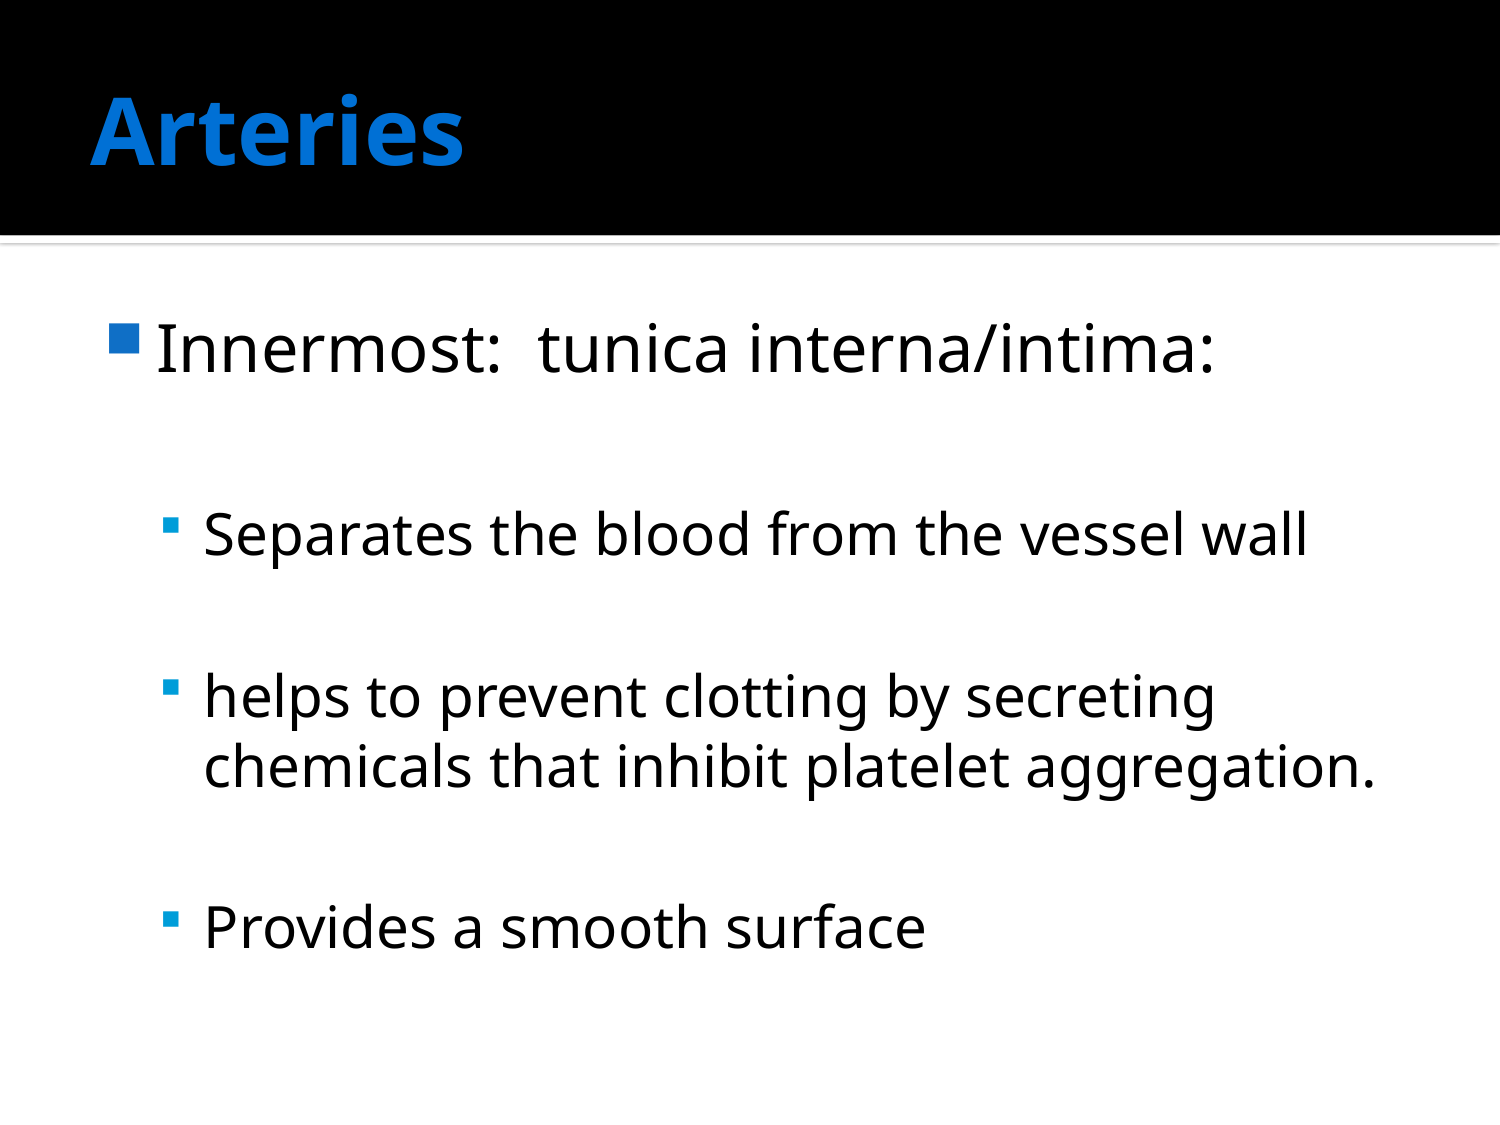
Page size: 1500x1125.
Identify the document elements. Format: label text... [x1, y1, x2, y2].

title Arteries [75, 25, 1425, 231]
list Innermost: tunica interna/intima: Separates the blood from the vessel wall helps to prevent clotting by secreting chemicals that inhibit platelet aggregation. Provides a smooth surface [75, 291, 1425, 1050]
